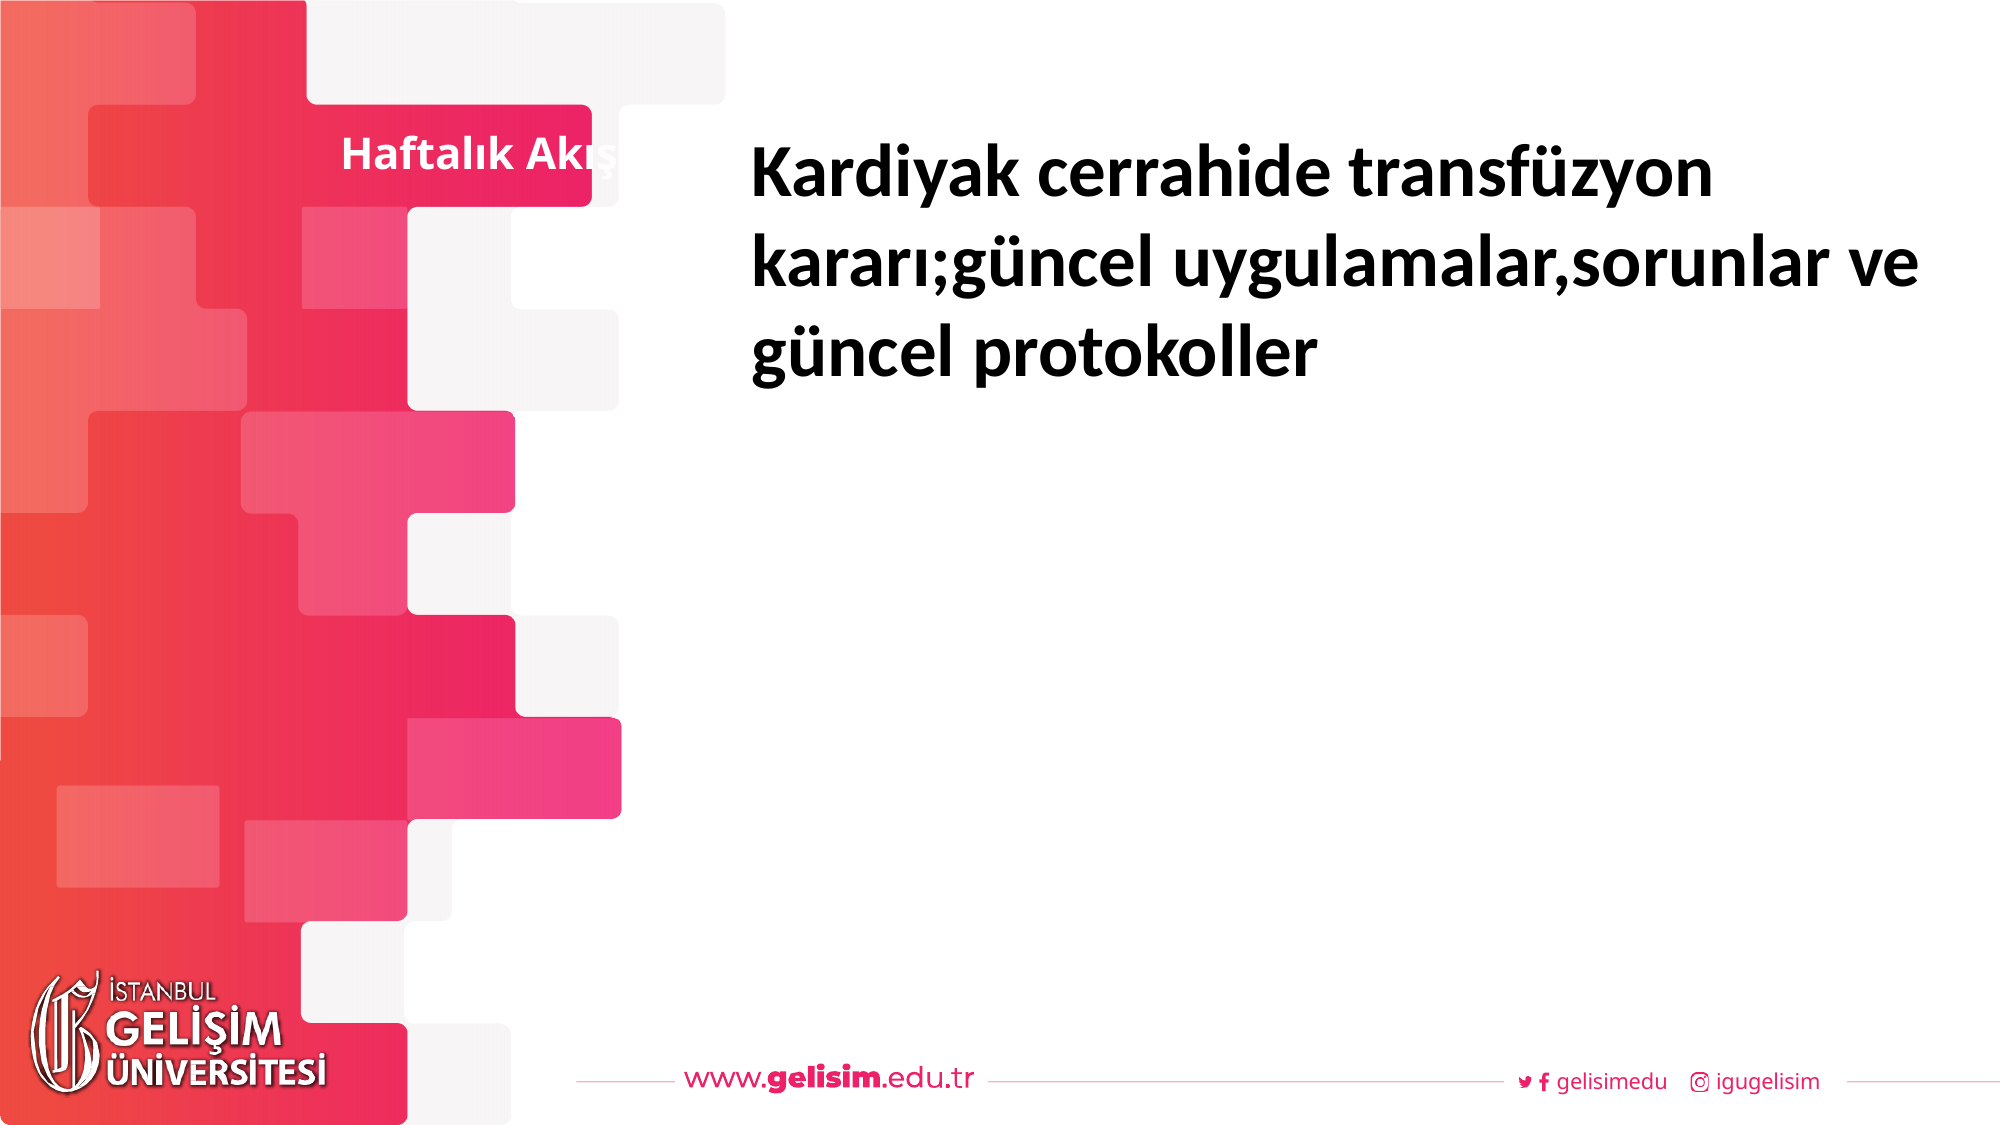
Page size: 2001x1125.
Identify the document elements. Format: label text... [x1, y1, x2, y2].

footer gelisimedu [1554, 1063, 1683, 1125]
slide_number igugelisim [1714, 1063, 1835, 1125]
title Kardiyak cerrahide transfüzyon kararı;güncel uygulamalar,sorunlar ve güncel protokoller [192, 119, 2000, 392]
text_box [0, 0, 725, 1125]
text_box [1539, 1072, 1549, 1092]
text_box [1690, 1072, 1709, 1092]
text_box [1518, 1076, 1532, 1088]
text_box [27, 968, 975, 1098]
